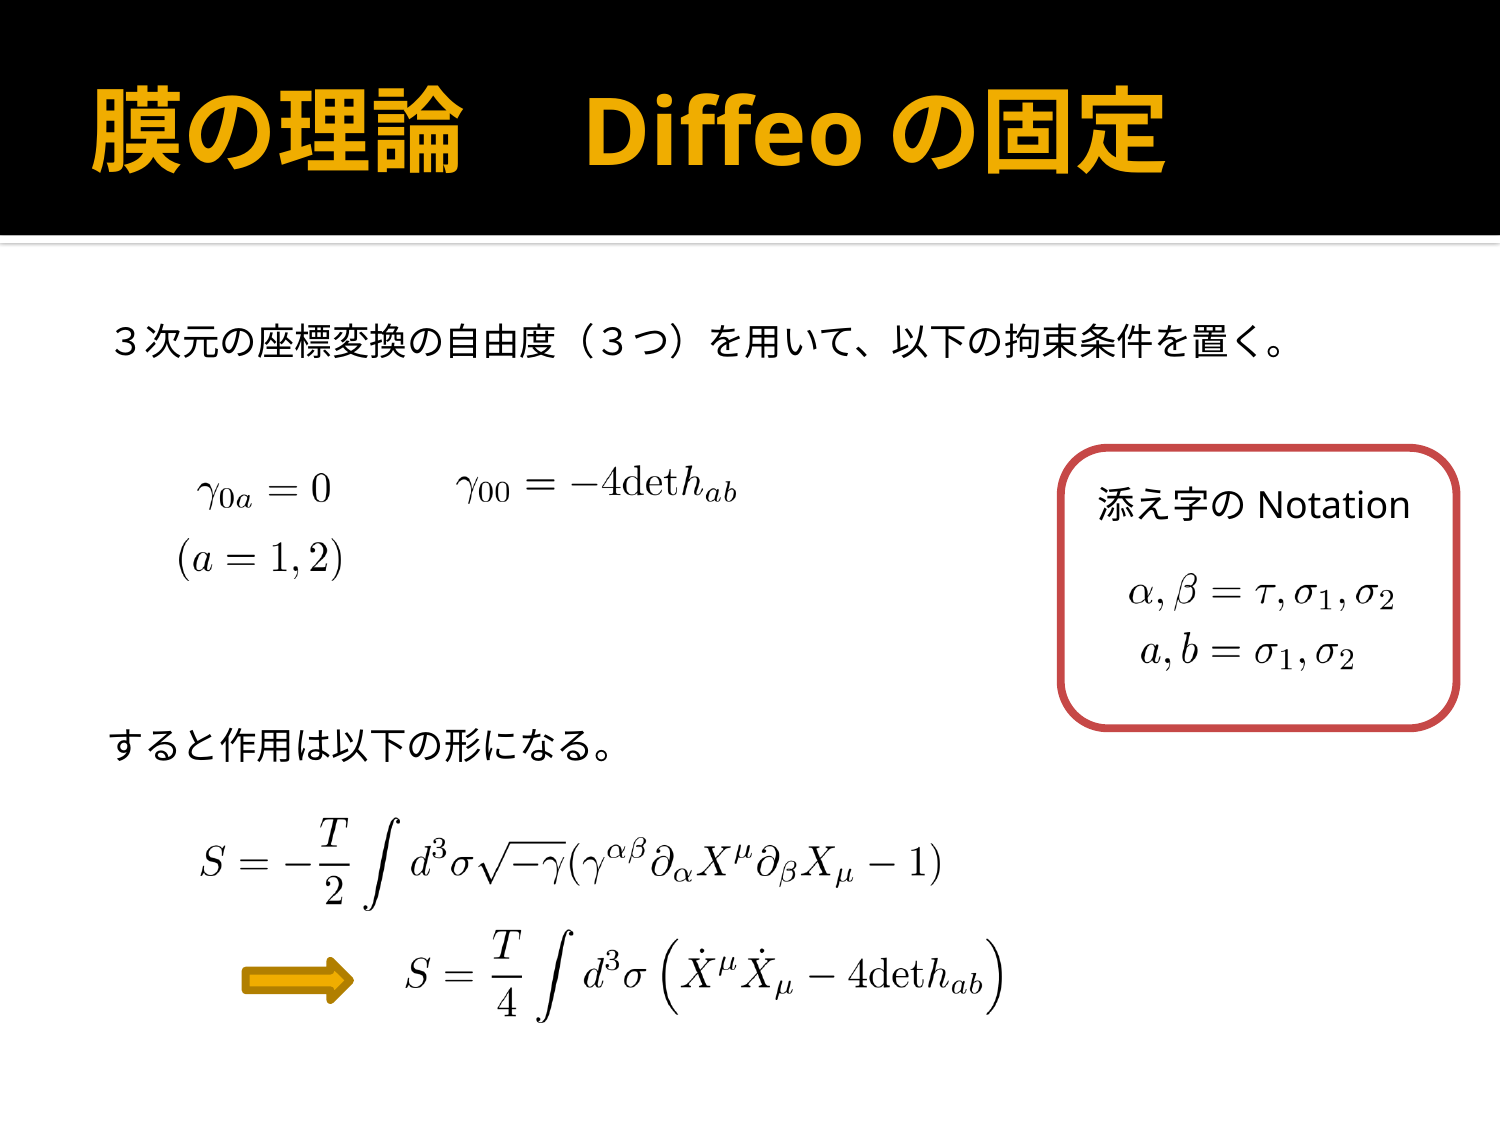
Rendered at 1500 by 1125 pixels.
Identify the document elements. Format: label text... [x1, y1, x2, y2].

text_box ３次元の座標変換の自由度（３つ）を用いて、以下の拘束条件を置く。 [92, 310, 1320, 371]
text_box すると作用は以下の形になる。 [91, 715, 647, 775]
picture [405, 929, 1002, 1023]
text_box [241, 957, 354, 1004]
title 膜の理論 Diffeoの固定 [75, 25, 1425, 231]
picture [1129, 573, 1393, 611]
picture [179, 538, 341, 581]
text_box [1056, 443, 1461, 733]
picture [1141, 632, 1353, 671]
picture [200, 817, 941, 911]
text_box 添え字のNotation [1082, 473, 1427, 534]
picture [456, 465, 736, 505]
picture [197, 473, 330, 510]
